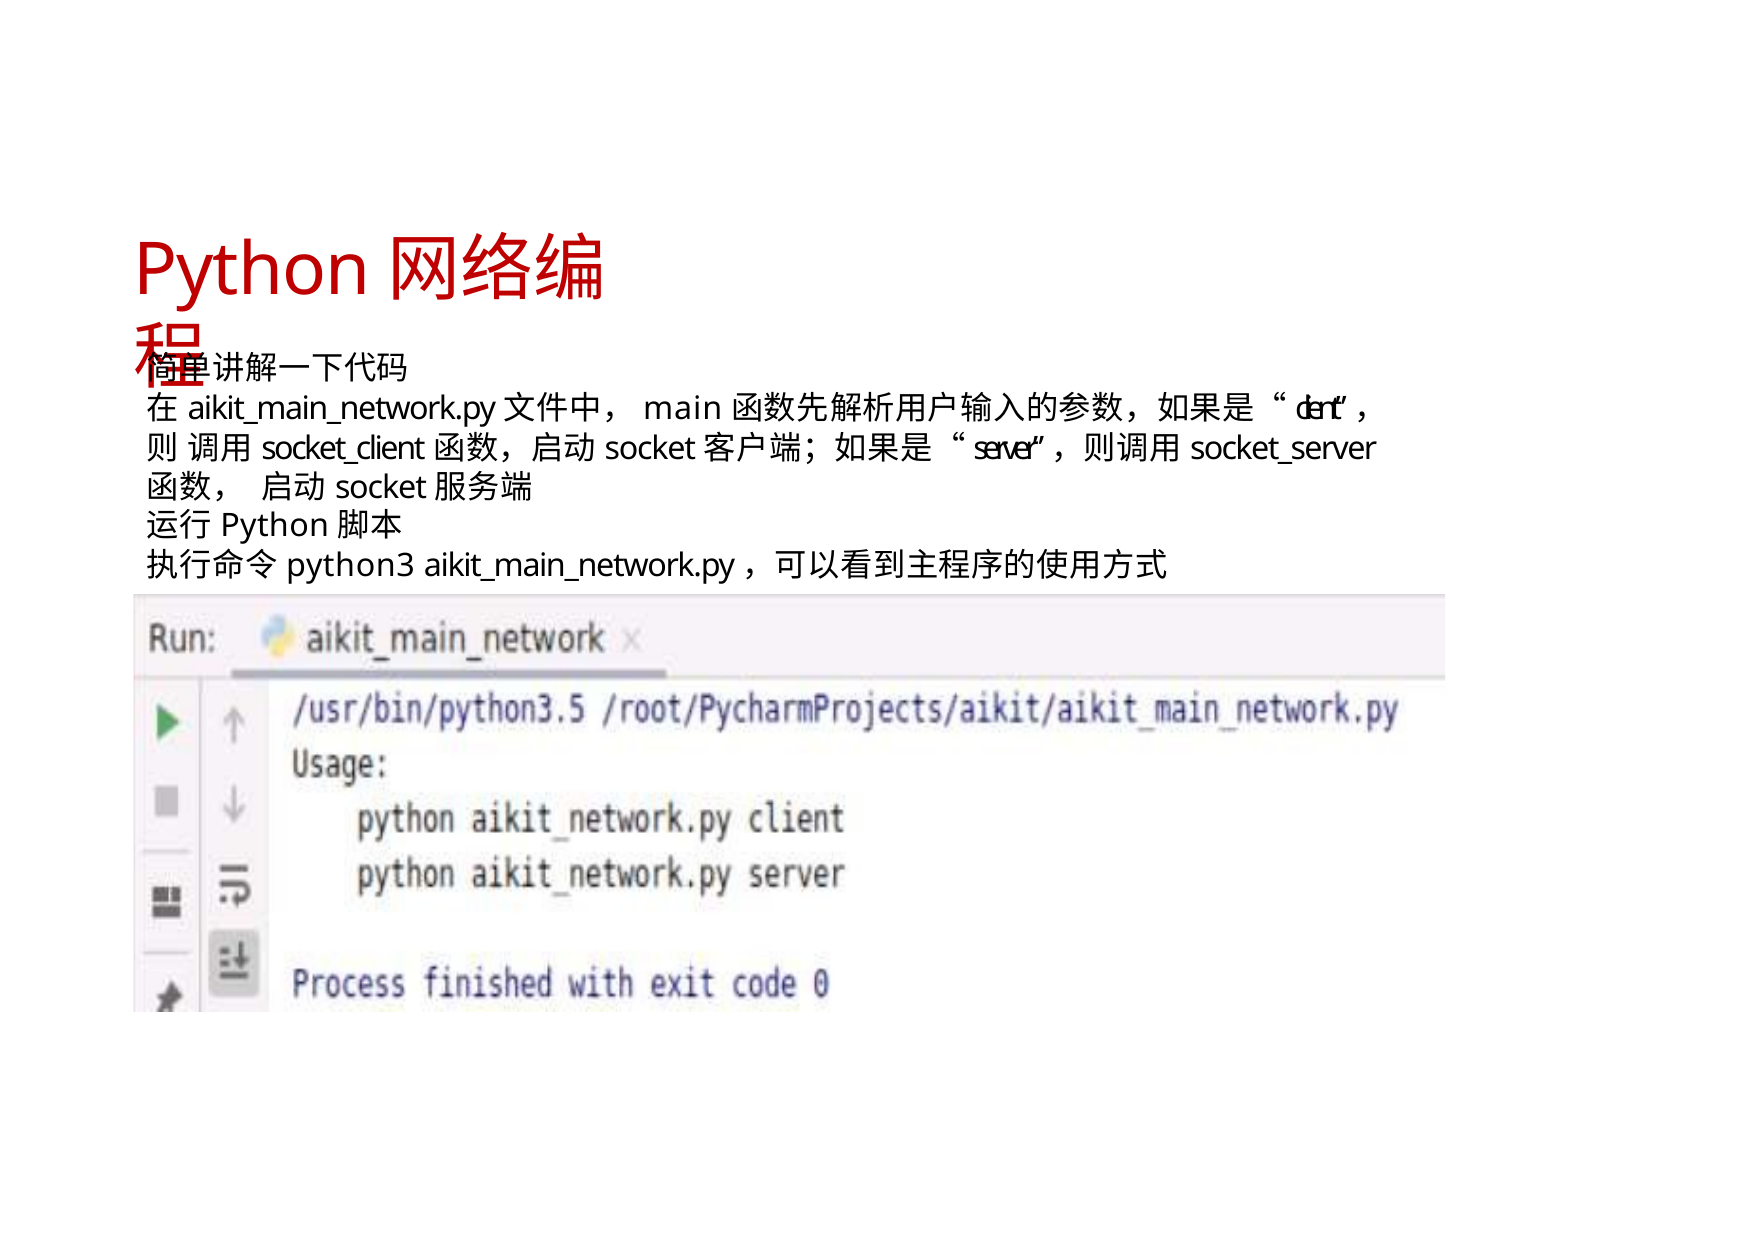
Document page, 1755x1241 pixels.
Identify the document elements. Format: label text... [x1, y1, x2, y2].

text_box [133, 594, 1446, 1012]
title Python网络编程 [131, 219, 641, 429]
text_box 简单讲解一下代码 在aikit_main_network.py文件中，main函数先解析用户输入的参数，如果是“client”，则 调用socket_client函数，启动socket客户端；如果是“server”，则调用socket_server函数， 启动socket服务端 运行Python脚本 执行命令python3 aikit_main_network.py，可以看到主程序的使用方式 [144, 344, 1406, 583]
